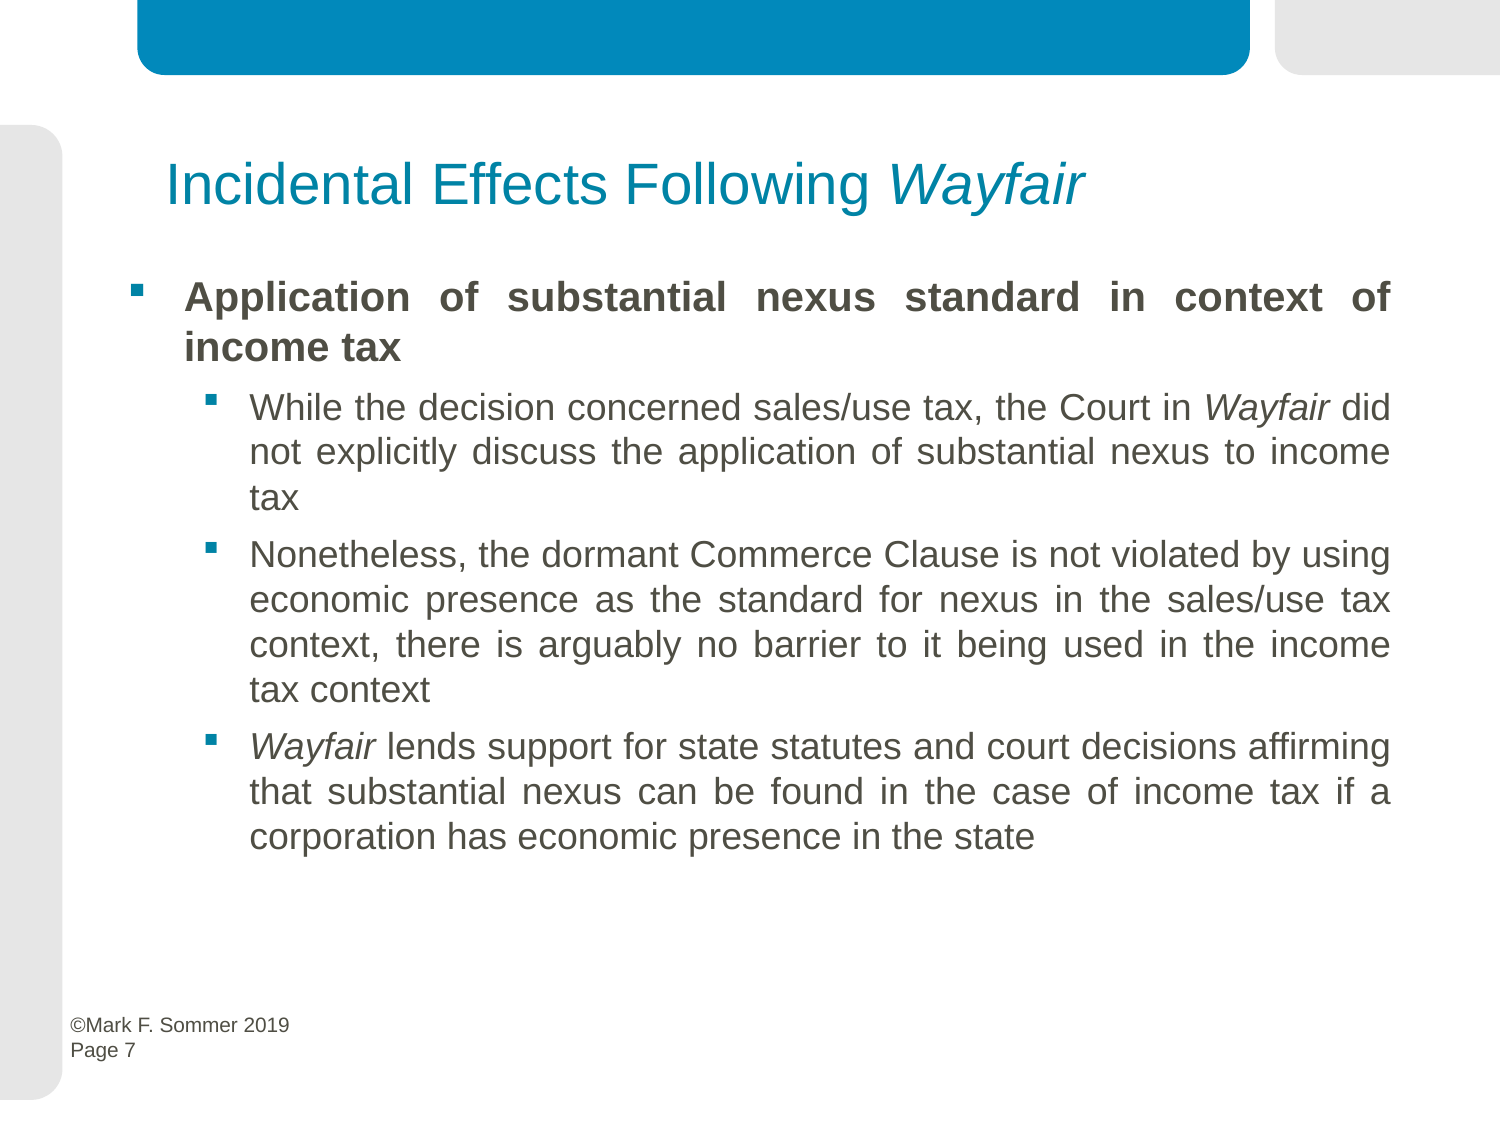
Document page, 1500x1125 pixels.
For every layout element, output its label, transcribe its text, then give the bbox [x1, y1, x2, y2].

list Application of substantial nexus standard in context of income tax While the decision concerned sales/use tax, the Court in Wayfair did not explicitly discuss the application of substantial nexus to income tax Nonetheless, the dormant Commerce Clause is not violated by using economic presence as the standard for nexus in the sales/use tax context, there is arguably no barrier to it being used in the income tax context Wayfair lends support for state statutes and court decisions affirming that substantial nexus can be found in the case of income tax if a corporation has economic presence in the state [112, 262, 1407, 964]
title Incidental Effects Following Wayfair [150, 112, 1175, 250]
text_box ©Mark F. Sommer 2019 Page 7 [49, 1004, 488, 1080]
